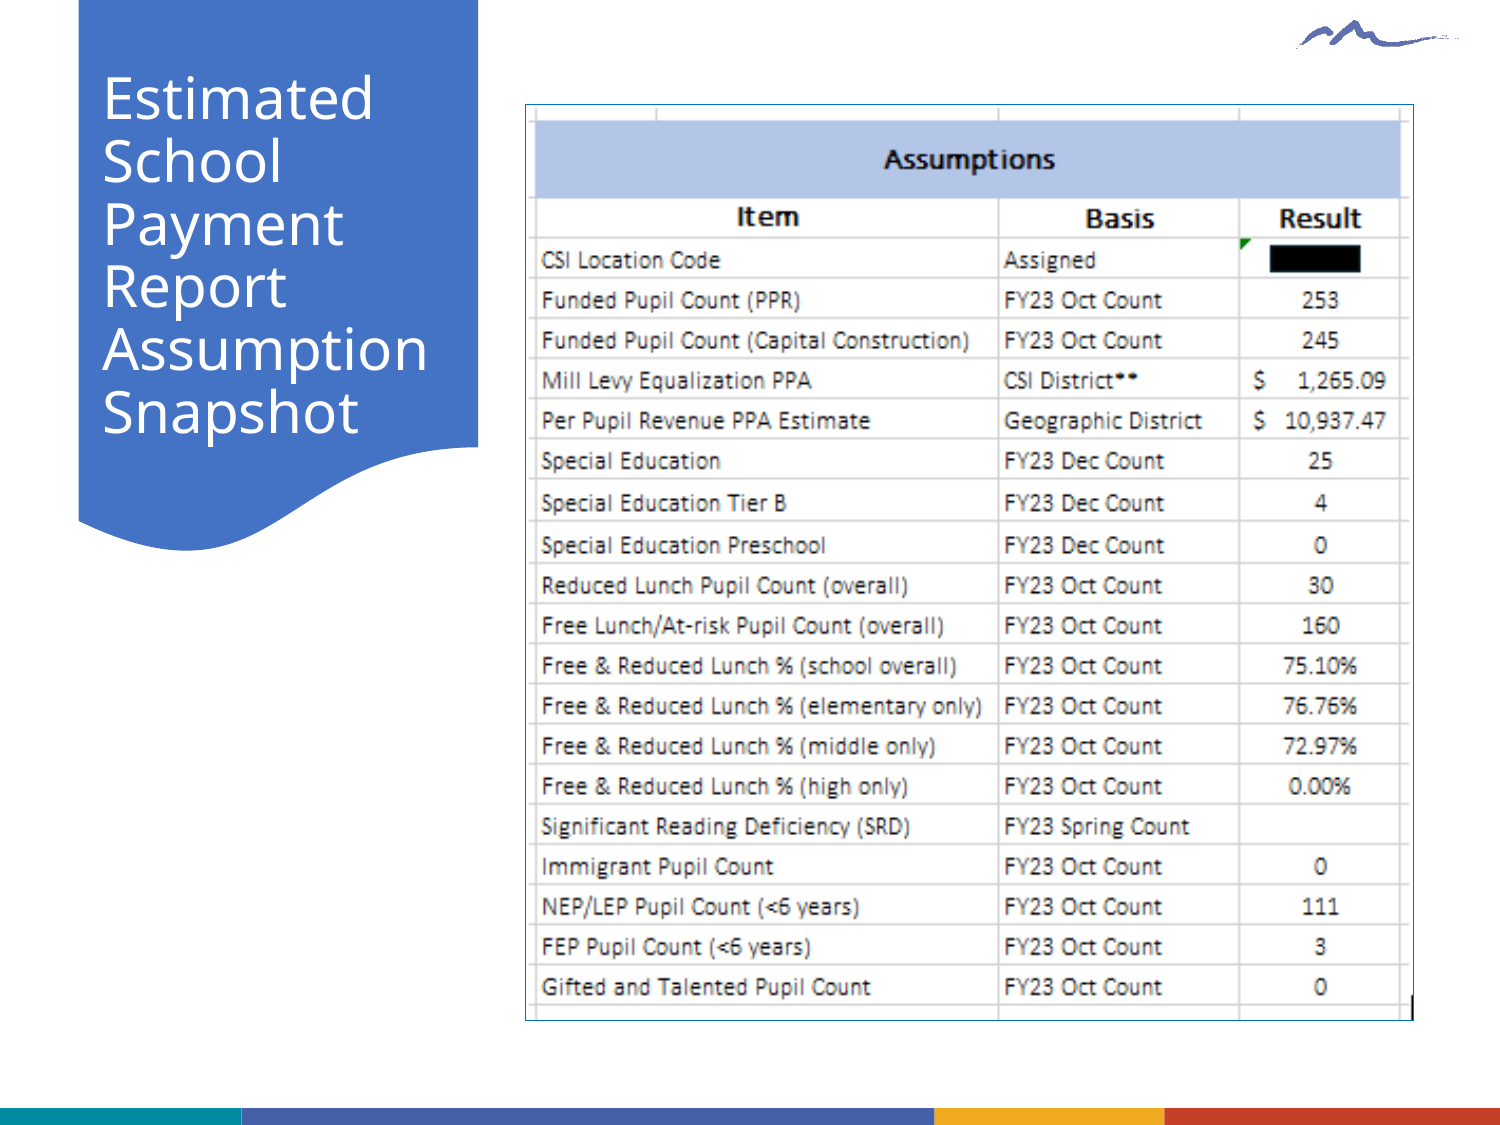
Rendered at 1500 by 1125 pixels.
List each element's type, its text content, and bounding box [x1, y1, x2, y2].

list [525, 104, 1414, 1021]
text_box [77, 0, 480, 552]
picture [1296, 20, 1459, 49]
title Estimated School Payment Report Assumption Snapshot [87, 28, 470, 487]
